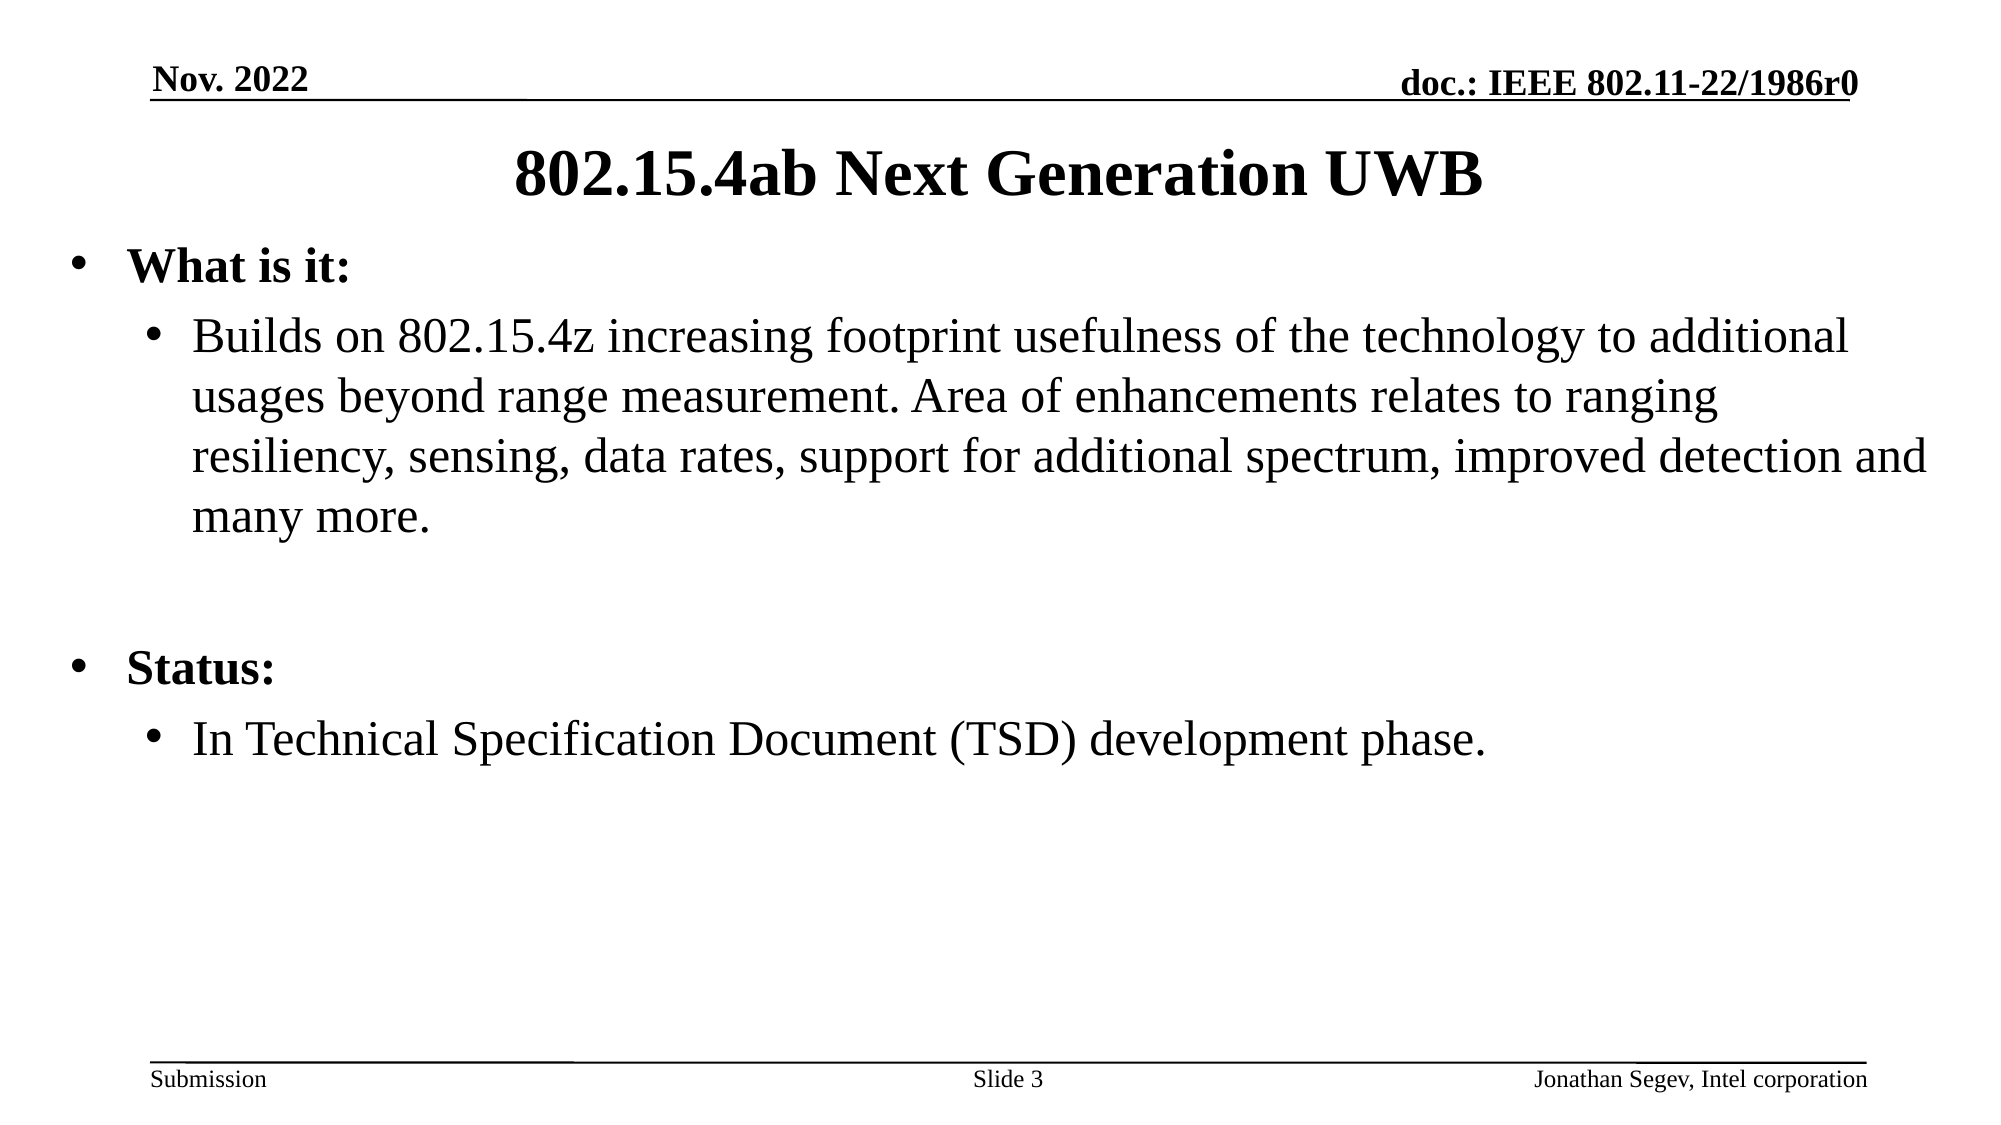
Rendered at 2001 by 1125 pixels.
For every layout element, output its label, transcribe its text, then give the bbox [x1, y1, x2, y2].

slide_number Slide 3 [950, 1061, 1067, 1123]
footer Jonathan Segev, Intel corporation [1171, 1061, 1869, 1093]
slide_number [152, 54, 563, 100]
title 802.15.4ab Next Generation UWB [149, 112, 1850, 224]
list What is it: Builds on 802.15.4z increasing footprint usefulness of the technology to additional usages beyond range measurement. Area of enhancements relates to ranging resiliency, sensing, data rates, support for additional spectrum, improved detection and many more. Status: In Technical Specification Document (TSD) development phase. [54, 224, 1946, 1000]
